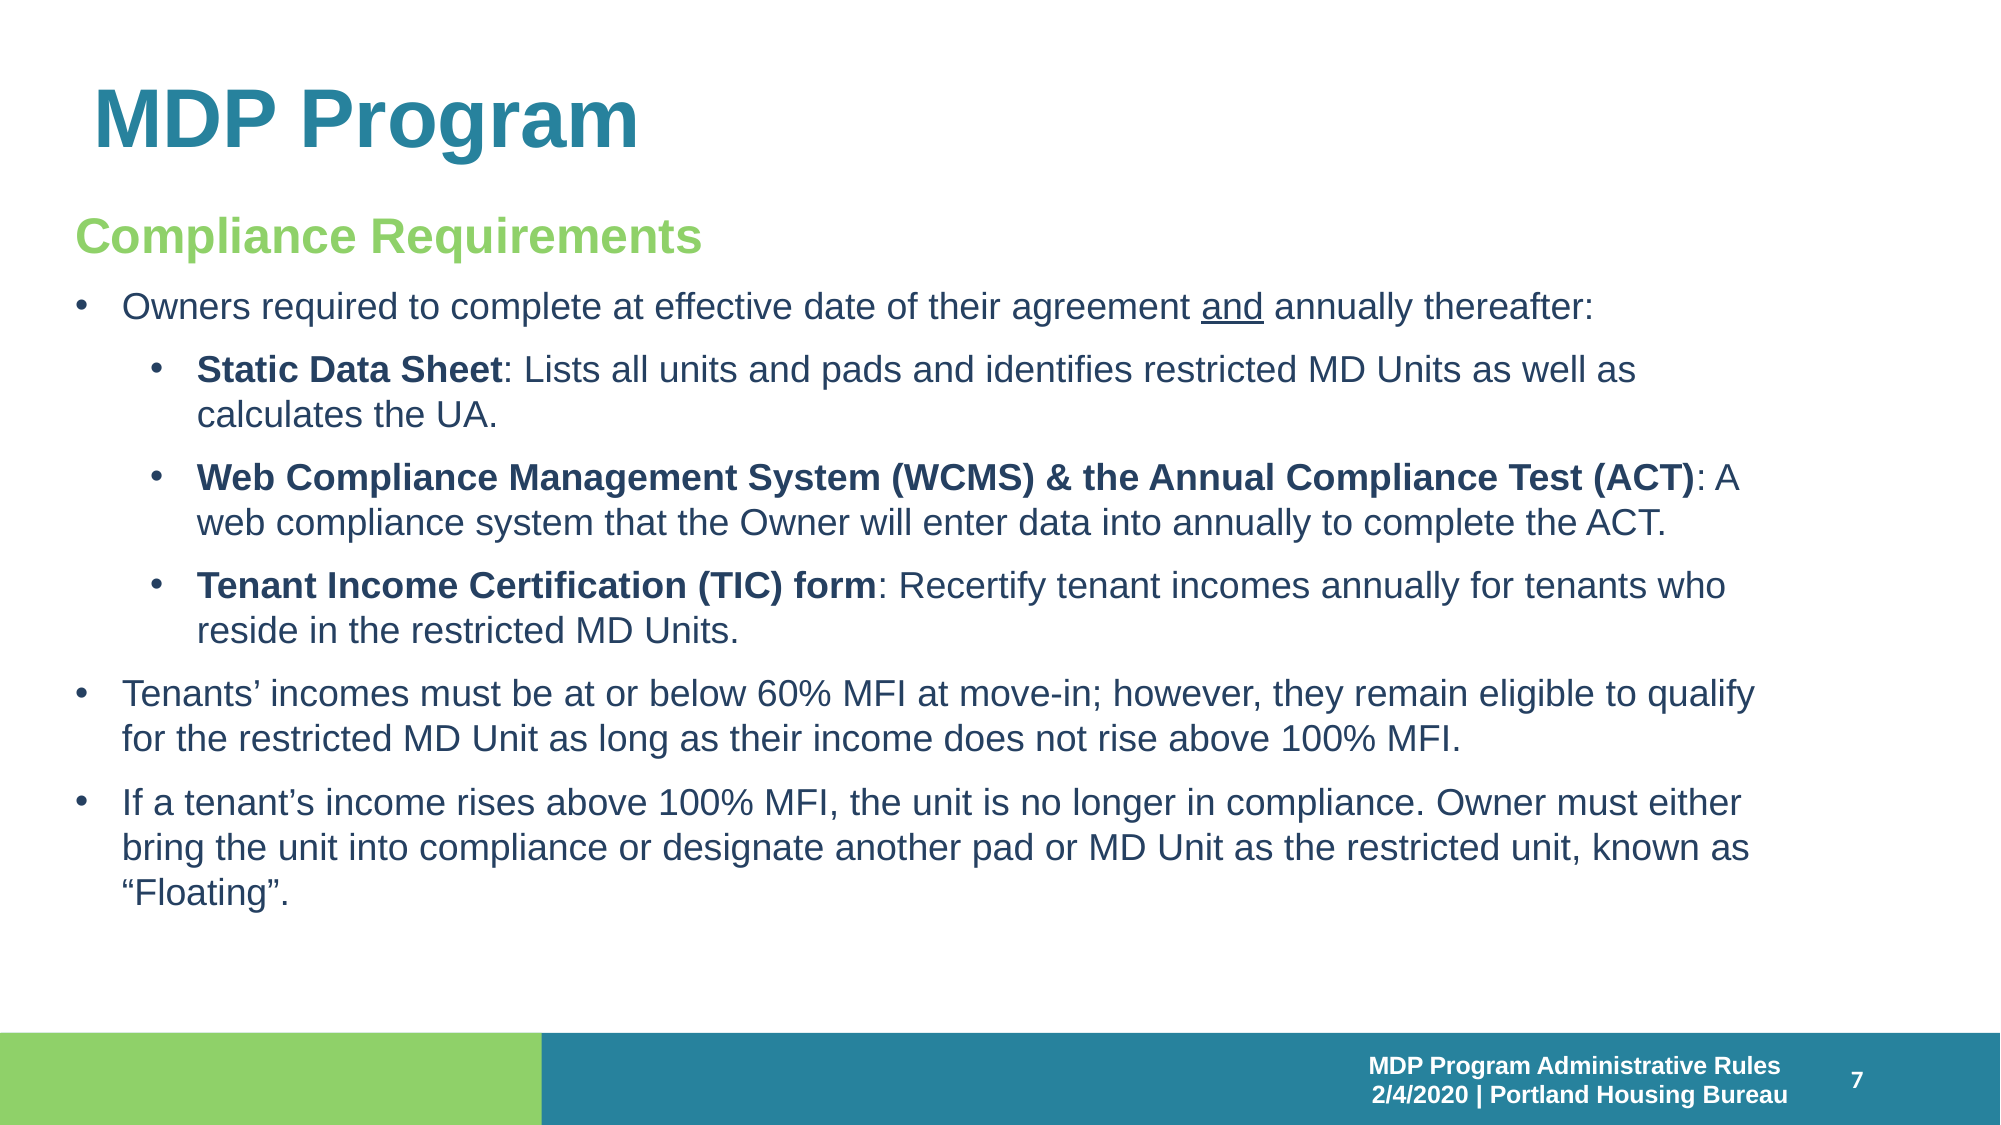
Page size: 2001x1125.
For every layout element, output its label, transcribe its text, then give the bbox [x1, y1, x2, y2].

title MDP Program [91, 62, 1717, 253]
text_box Compliance Requirements Owners required to complete at effective date of their agreement and annually thereafter: Static Data Sheet: Lists all units and pads and identifies restricted MD Units as well as calculates the UA. Web Compliance Management System (WCMS) & the Annual Compliance Test (ACT): A web compliance system that the Owner will enter data into annually to complete the ACT. Tenant Income Certification (TIC) form: Recertify tenant incomes annually for tenants who reside in the restricted MD Units. Tenants’ incomes must be at or below 60% MFI at move-in; however, they remain eligible to qualify for the restricted MD Unit as long as their income does not rise above 100% MFI. If a tenant’s income rises above 100% MFI, the unit is no longer in compliance. Owner must either bring the unit into compliance or designate another pad or MD Unit as the restricted unit, known as “Floating”. [75, 201, 1805, 913]
text_box [0, 1032, 542, 1125]
text_box 7 [1848, 1062, 1879, 1094]
footer MDP Program Administrative Rules 2/4/2020 | Portland Housing Bureau [787, 1049, 1789, 1125]
text_box [542, 1032, 2000, 1125]
